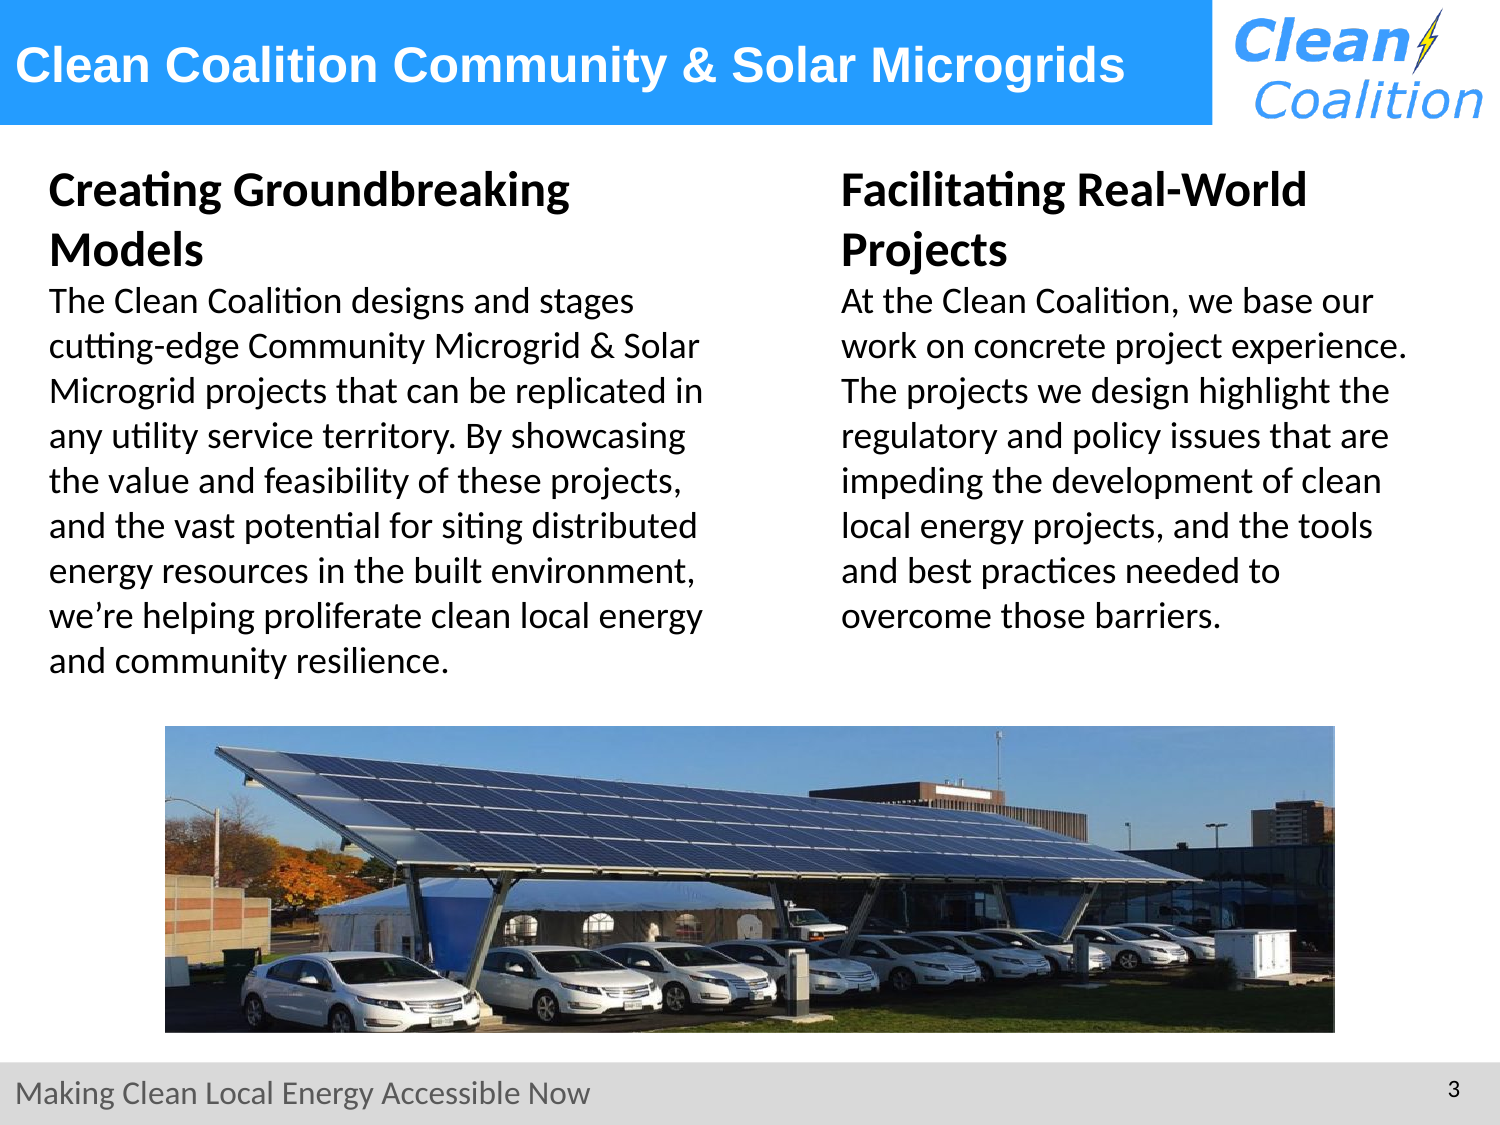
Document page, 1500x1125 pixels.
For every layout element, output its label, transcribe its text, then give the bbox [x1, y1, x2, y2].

title Clean Coalition Community & Solar Microgrids [0, 0, 1200, 125]
picture [165, 725, 1335, 1033]
text_box Facilitating Real-World Projects At the Clean Coalition, we base our work on concrete project experience. The projects we design highlight the regulatory and policy issues that are impeding the development of clean local energy projects, and the tools and best practices needed to overcome those barriers. [826, 148, 1424, 644]
text_box Creating Groundbreaking Models The Clean Coalition designs and stages cutting-edge Community Microgrid & Solar Microgrid projects that can be replicated in any utility service territory. By showcasing the value and feasibility of these projects, and the vast potential for siting distributed energy resources in the built environment, we’re helping proliferate clean local energy and community resilience. [34, 148, 743, 734]
